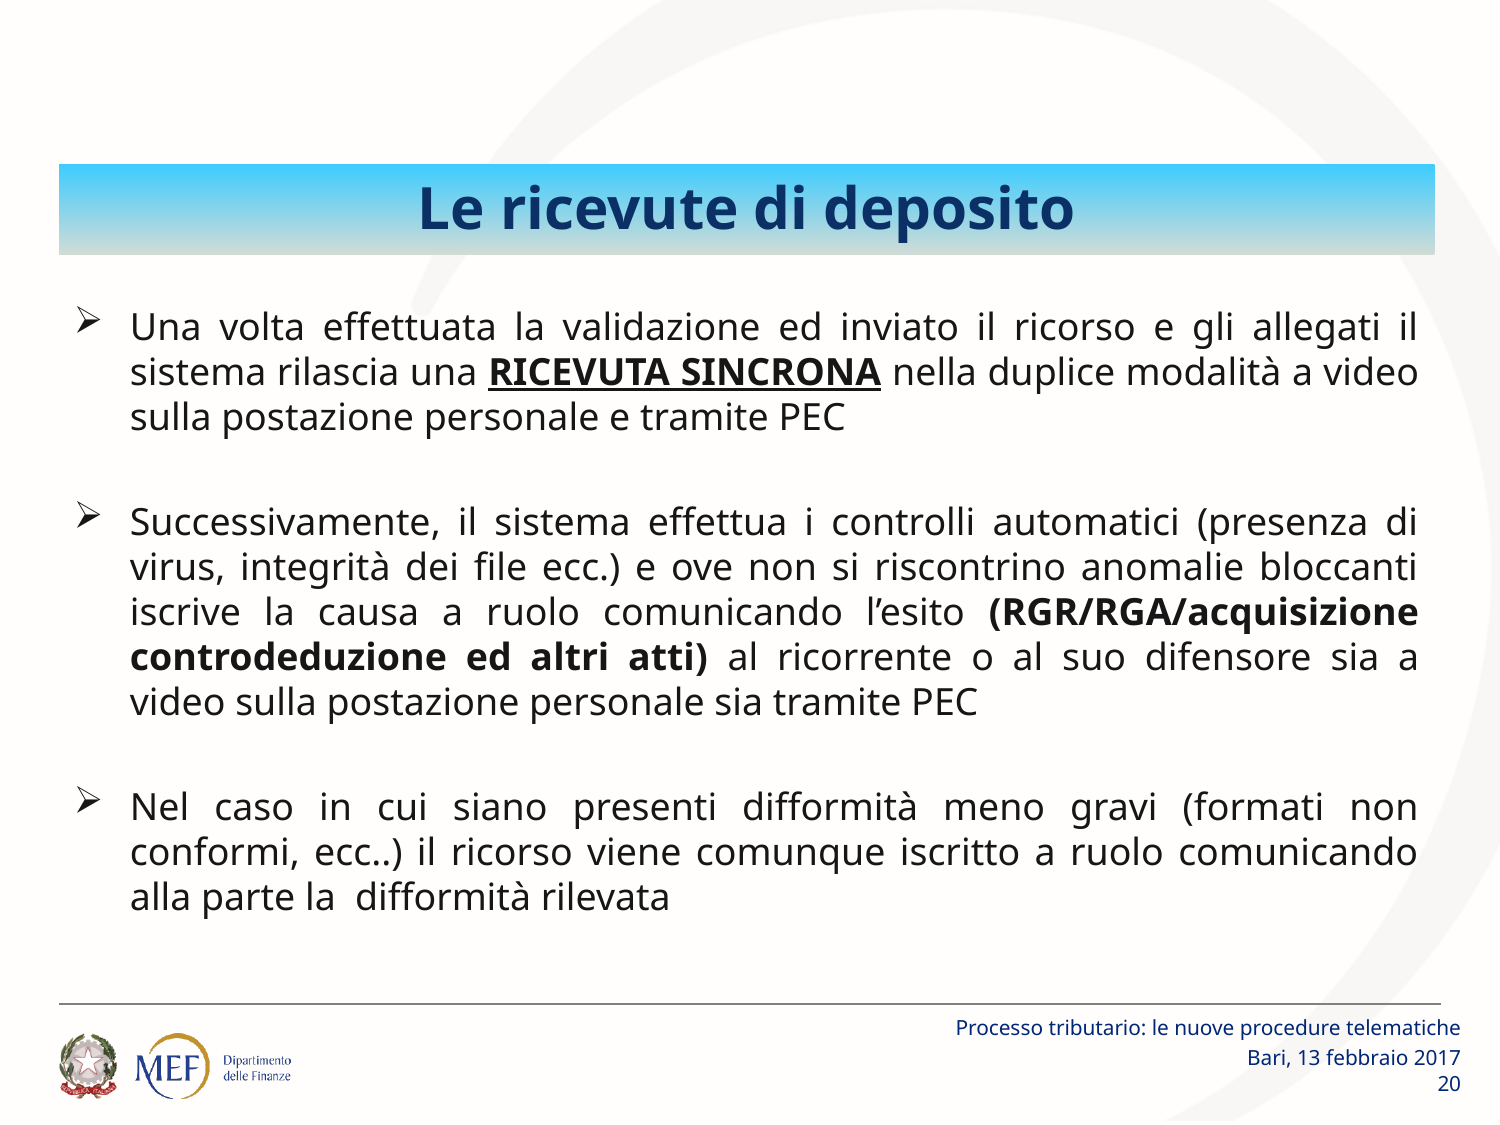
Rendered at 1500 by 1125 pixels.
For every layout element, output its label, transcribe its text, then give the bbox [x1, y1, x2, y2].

title Le ricevute di deposito [59, 164, 1435, 255]
picture [0, 0, 1500, 1121]
list Una volta effettuata la validazione ed inviato il ricorso e gli allegati il sistema rilascia una ricevuta sincrona nella duplice modalità a video sulla postazione personale e tramite PEC Successivamente, il sistema effettua i controlli automatici (presenza di virus, integrità dei file ecc.) e ove non si riscontrino anomalie bloccanti iscrive la causa a ruolo comunicando l’esito (RGR/RGA/acquisizione controdeduzione ed altri atti) al ricorrente o al suo difensore sia a video sulla postazione personale sia tramite PEC Nel caso in cui siano presenti difformità meno gravi (formati non conformi, ecc..) il ricorso viene comunque iscritto a ruolo comunicando alla parte la difformità rilevata [59, 295, 1435, 976]
